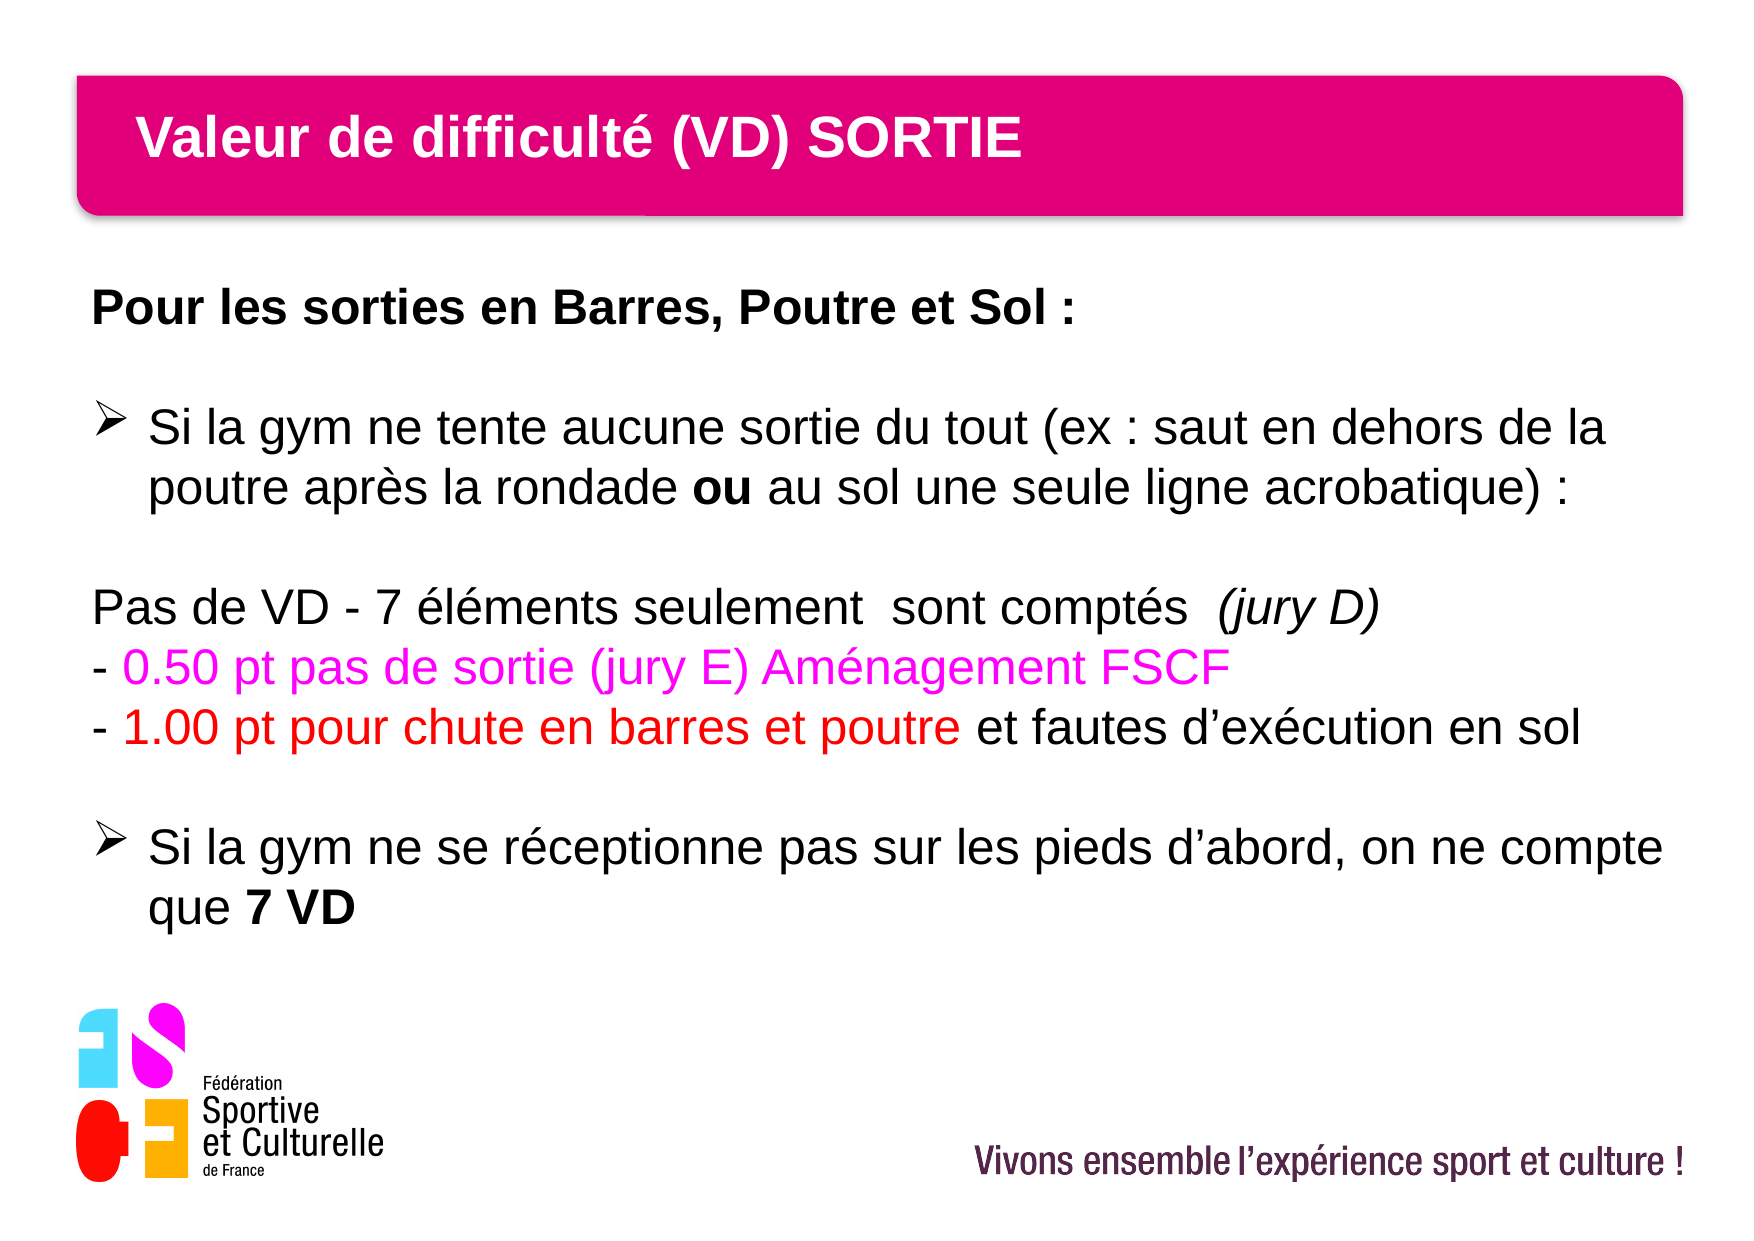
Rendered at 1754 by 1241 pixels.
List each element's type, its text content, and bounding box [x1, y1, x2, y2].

title Valeur de difficulté (VD) SORTIE [76, 75, 1684, 216]
picture [76, 1043, 383, 1182]
picture [974, 1144, 1682, 1182]
text_box Pour les sorties en Barres, Poutre et Sol : Si la gym ne tente aucune sortie du tout (ex : saut en dehors de la poutre après la rondade ou au sol une seule ligne acrobatique) : Pas de VD - 7 éléments seulement sont comptés (jury D) - 0.50 pt pas de sortie (jury E) Aménagement FSCF - 1.00 pt pour chute en barres et poutre et fautes d’exécution en sol Si la gym ne se réceptionne pas sur les pieds d’abord, on ne compte que 7 VD [76, 266, 1684, 1043]
